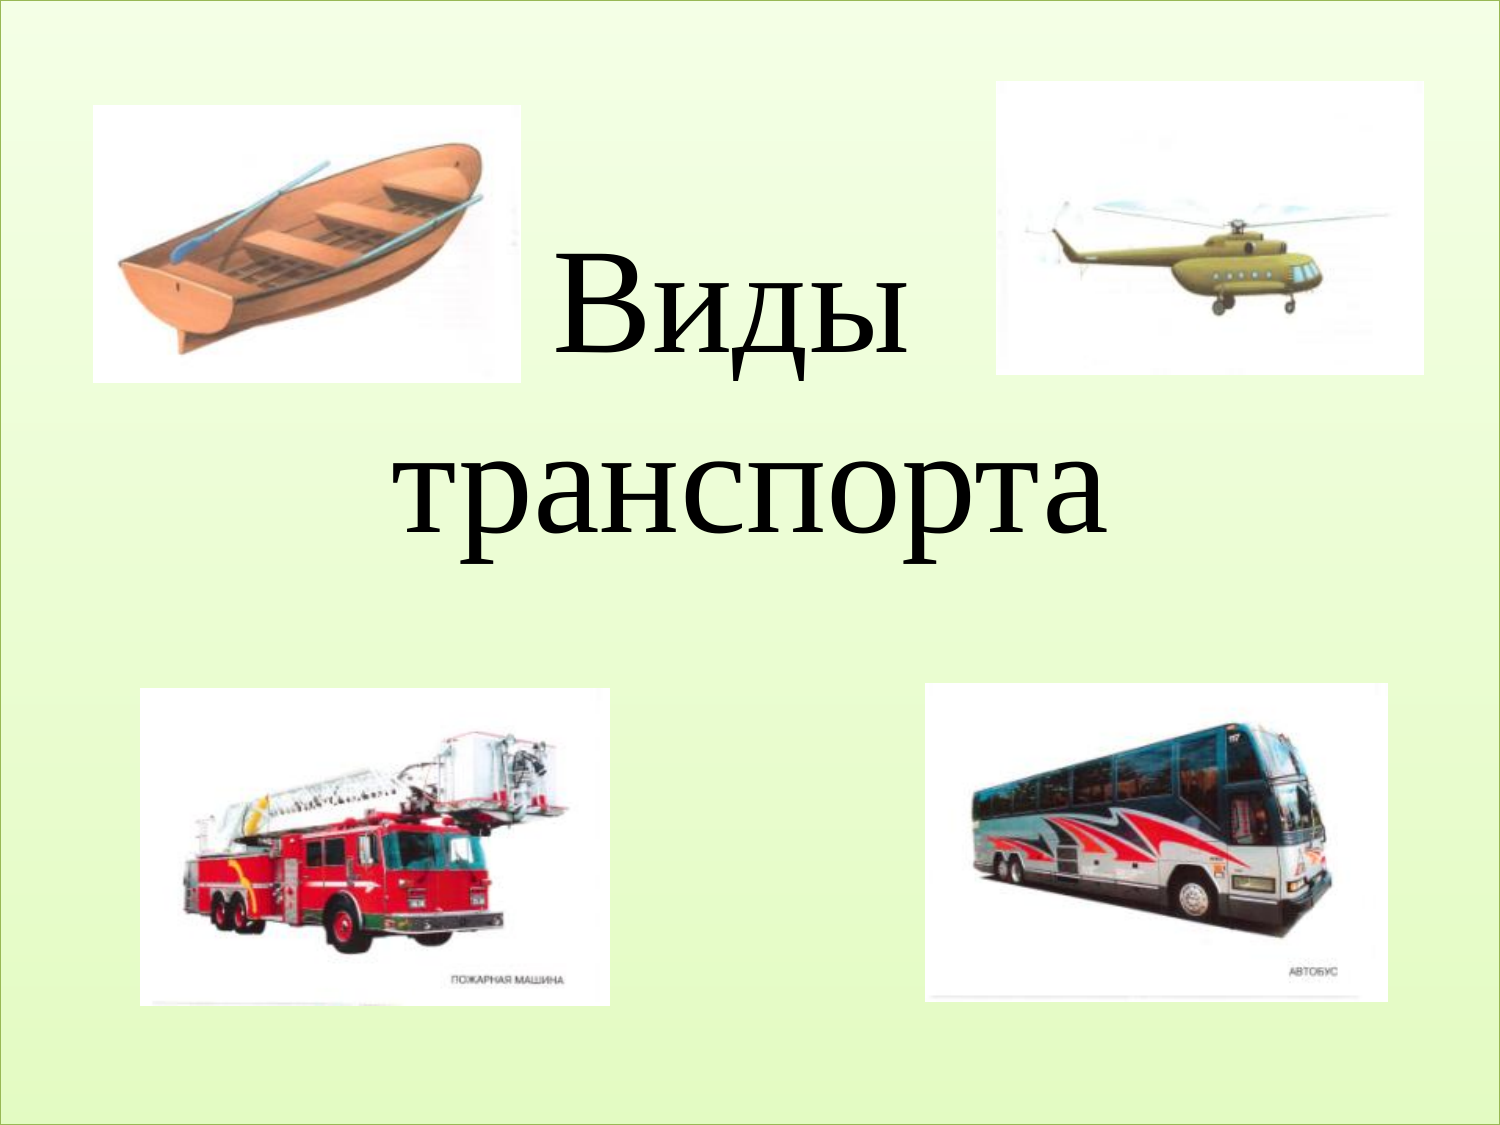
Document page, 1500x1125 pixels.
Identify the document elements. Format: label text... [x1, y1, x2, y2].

picture [93, 105, 521, 384]
title Виды транспорта [0, 0, 1500, 1125]
picture [995, 81, 1424, 376]
picture [140, 688, 610, 1006]
picture [925, 683, 1389, 1003]
